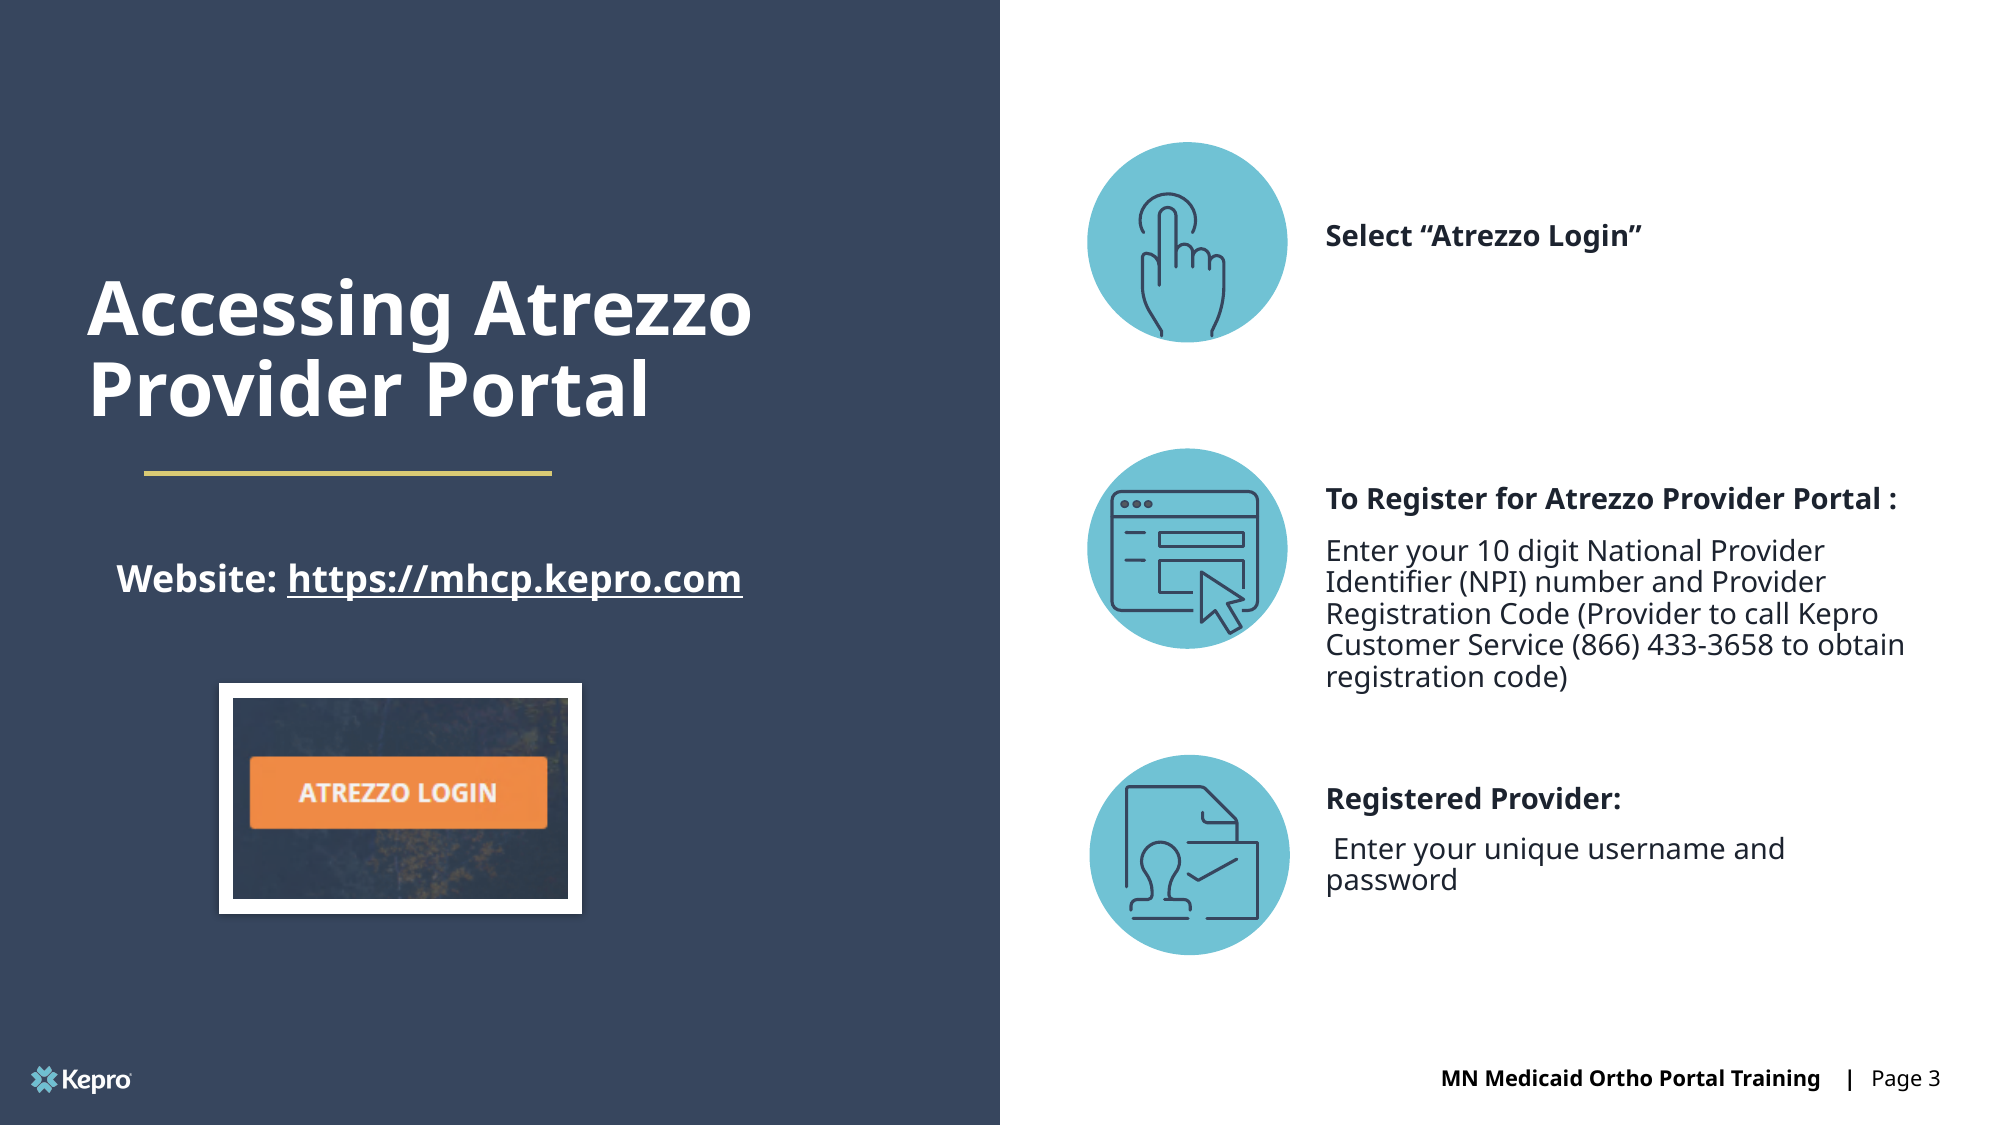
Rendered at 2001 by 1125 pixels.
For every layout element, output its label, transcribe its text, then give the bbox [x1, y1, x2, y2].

text_box Website: https://mhcp.kepro.com [101, 547, 816, 614]
list Select “Atrezzo Login” [1325, 209, 1857, 352]
picture [233, 697, 568, 900]
list Registered Provider: Enter your unique username and password [1325, 776, 1857, 944]
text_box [1111, 491, 1258, 634]
title Accessing Atrezzo Provider Portal [87, 264, 791, 438]
list To Register for Atrezzo Provider Portal : Enter your 10 digit National Provider Identifier (NPI) number and Provider Registration Code (Provider to call Kepro Customer Service (866) 433-3658 to obtain registration code) [1325, 476, 1937, 619]
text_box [1140, 193, 1224, 336]
slide_number Page 3 [1872, 1055, 2000, 1105]
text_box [1126, 786, 1258, 919]
footer MN Medicaid Ortho Portal Training | [1249, 1055, 1872, 1105]
picture [31, 1066, 132, 1094]
